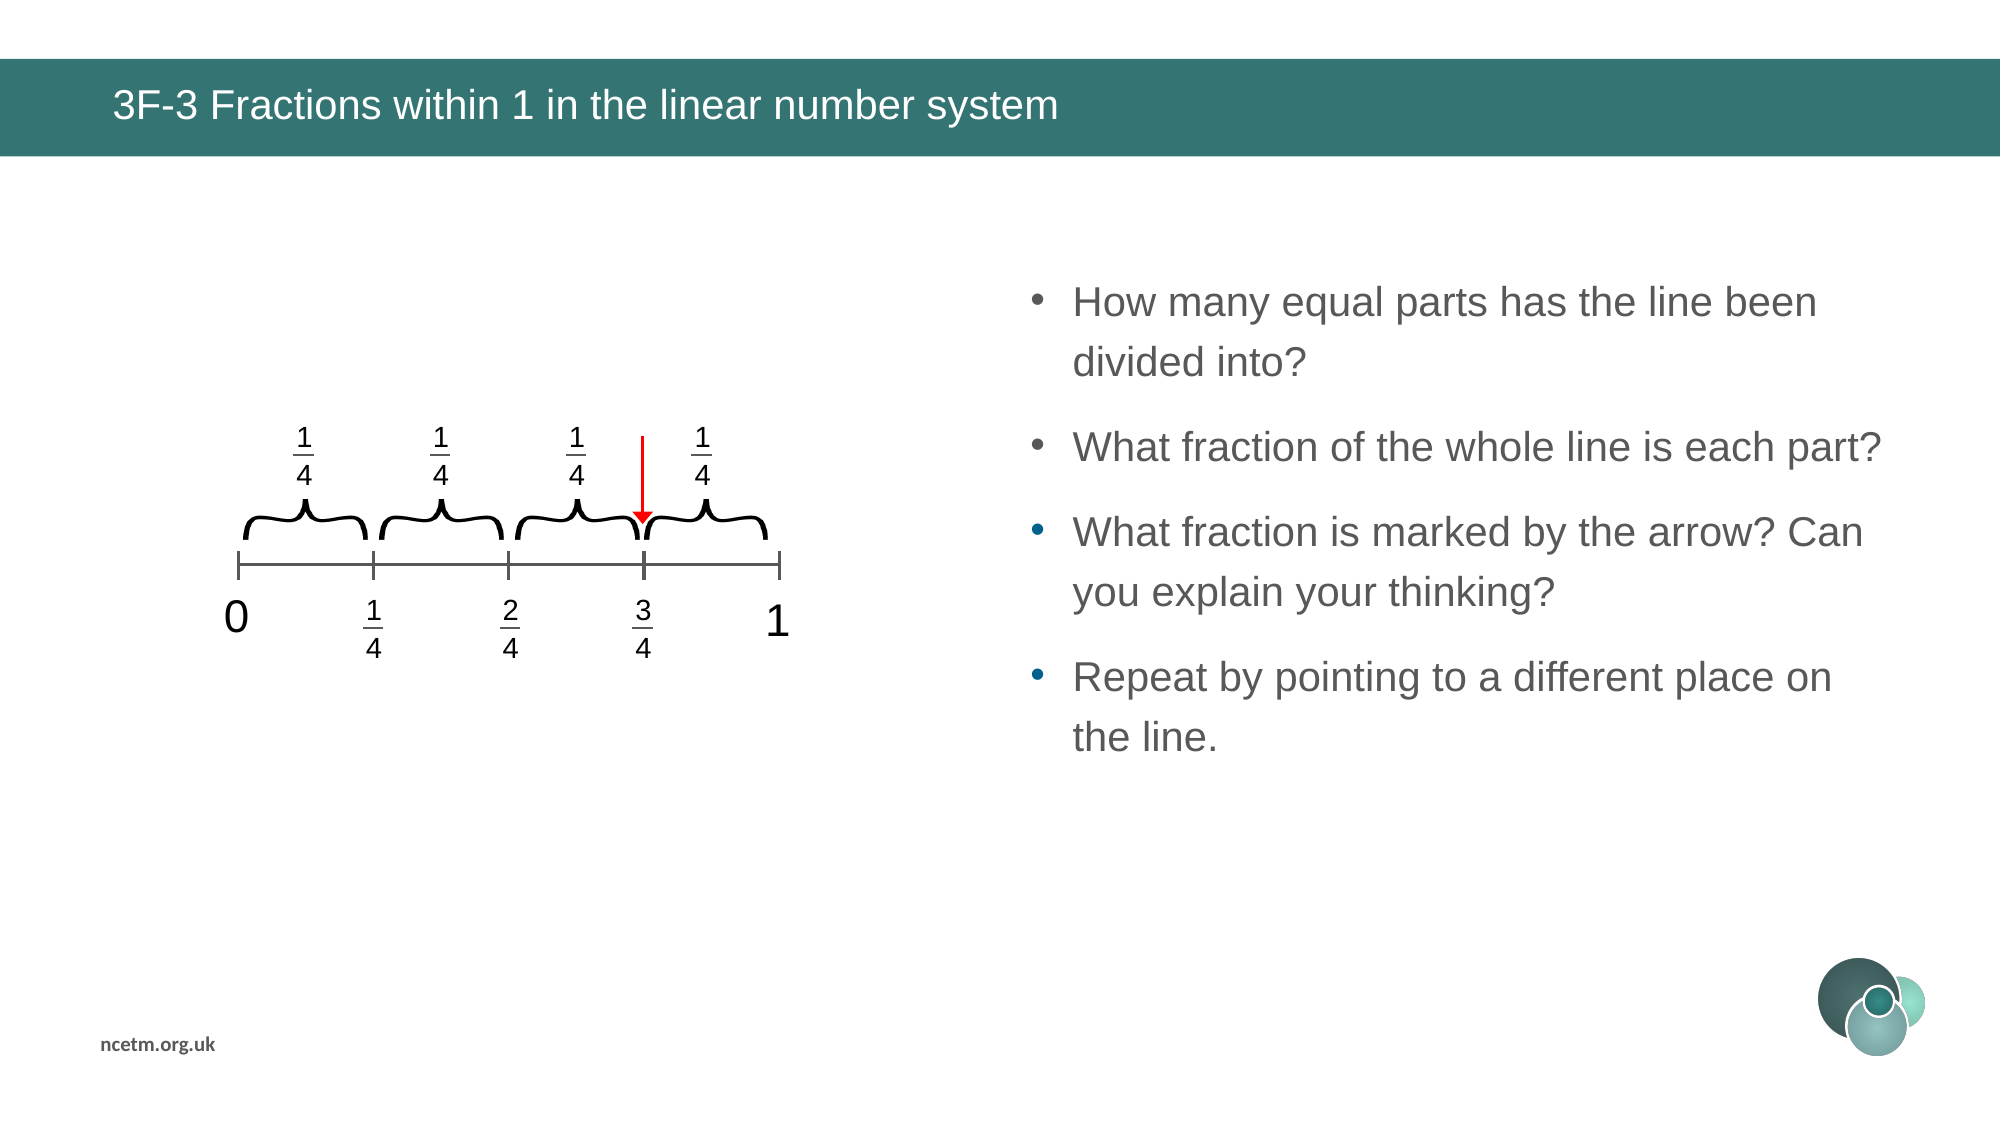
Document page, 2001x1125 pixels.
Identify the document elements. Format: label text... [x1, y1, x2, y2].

title 3F-3 Fractions within 1 in the linear number system [97, 76, 1945, 147]
picture [1818, 958, 1925, 1056]
text_box 0 [192, 578, 282, 649]
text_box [733, 582, 825, 674]
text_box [281, 410, 726, 500]
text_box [242, 499, 768, 541]
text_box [350, 583, 667, 673]
text_box How many equal parts has the line been divided into? What fraction of the whole line is each part? What fraction is marked by the arrow? Can you explain your thinking? Repeat by pointing to a different place on the line. [1015, 257, 1900, 930]
